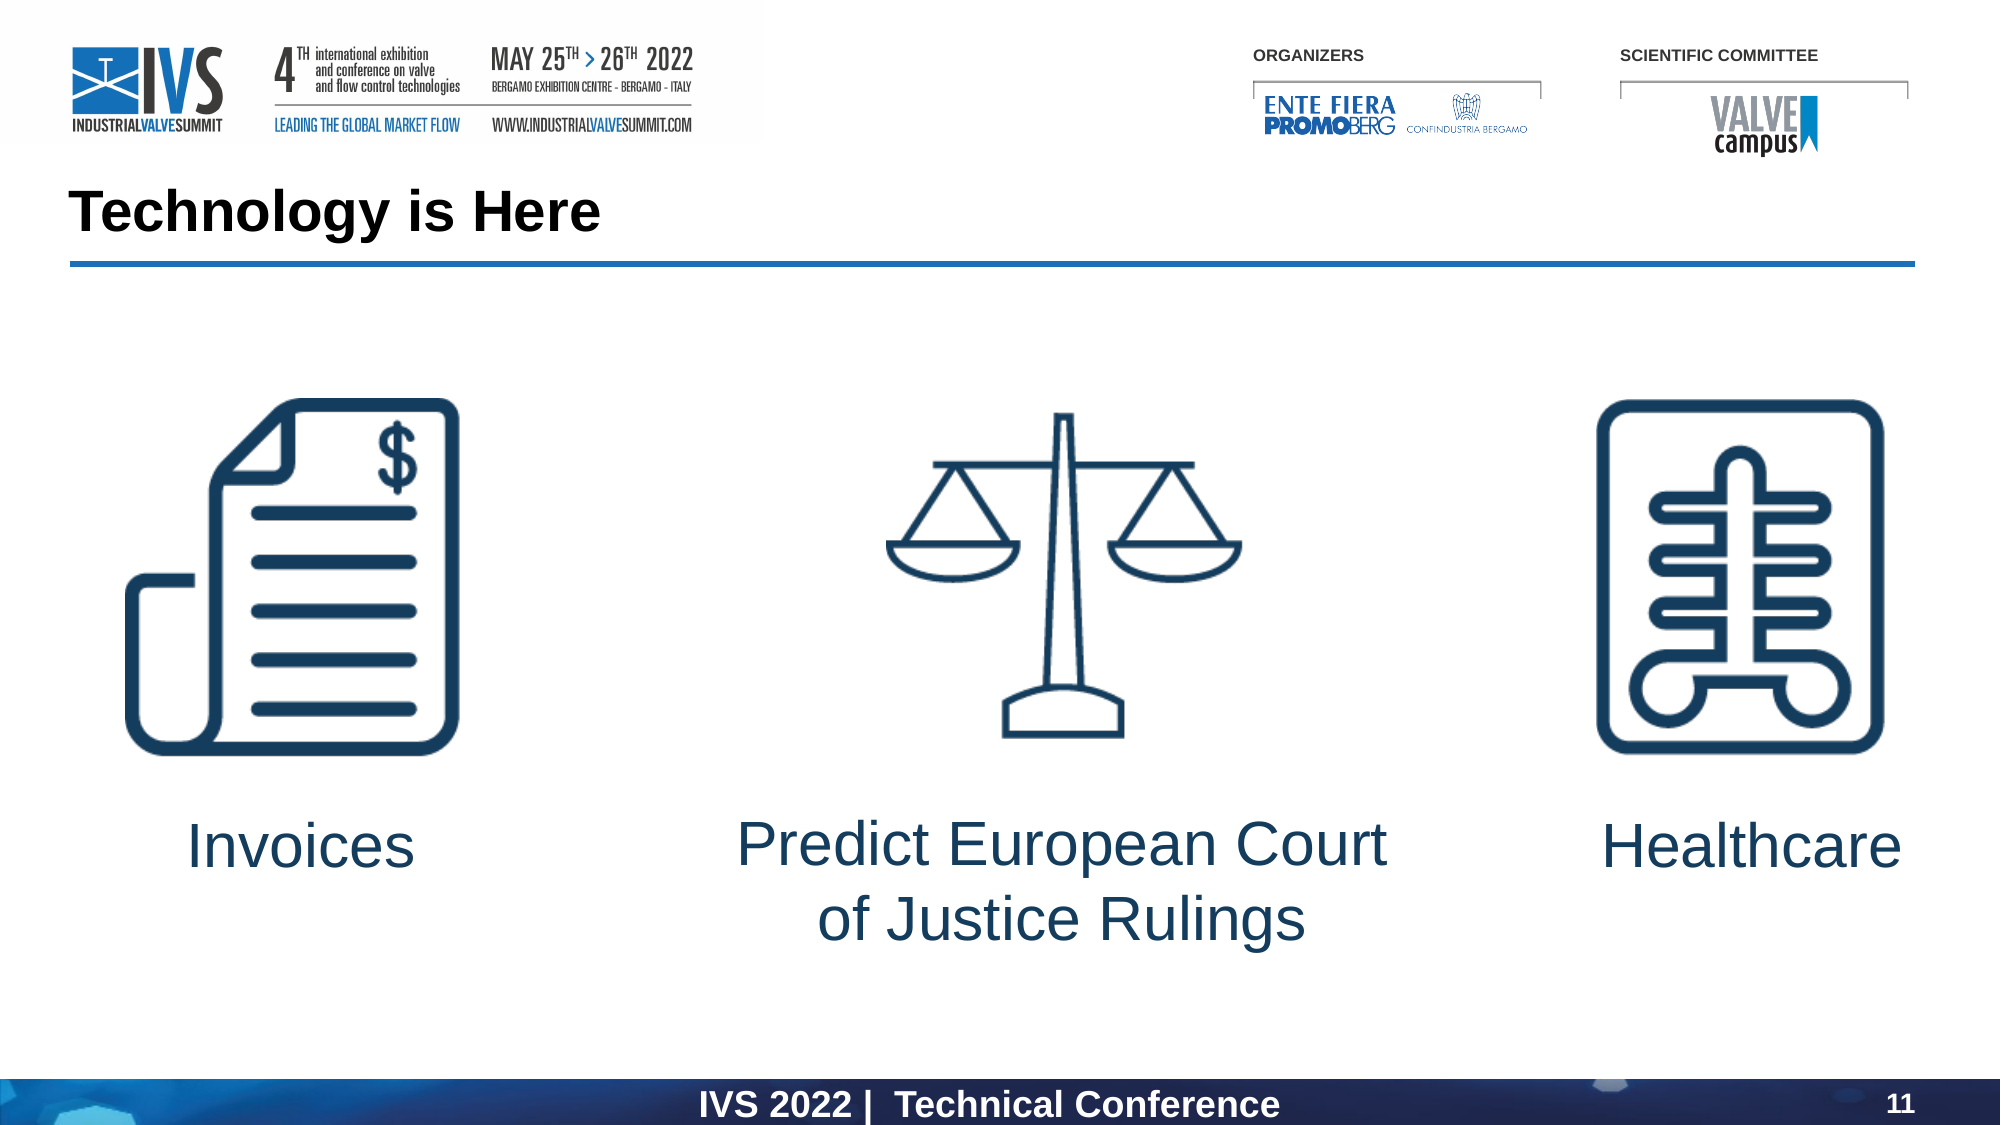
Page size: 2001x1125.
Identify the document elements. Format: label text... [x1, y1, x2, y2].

picture [1252, 74, 1549, 99]
picture [1265, 96, 1396, 135]
text_box ORGANIZERS [1253, 45, 1516, 73]
text_box SCIENTIFIC COMMITTEE [1620, 45, 1883, 73]
text_box Invoices [7, 789, 596, 896]
text_box Technology is Here [68, 173, 1279, 243]
picture [0, 0, 765, 143]
picture [124, 398, 467, 761]
picture [0, 1079, 2000, 1125]
picture [1407, 93, 1527, 134]
picture [885, 399, 1248, 761]
text_box Healthcare [1558, 789, 1946, 896]
text_box Predict European Court of Justice Rulings [713, 787, 1412, 969]
picture [1595, 399, 1891, 760]
picture [1619, 66, 1916, 187]
